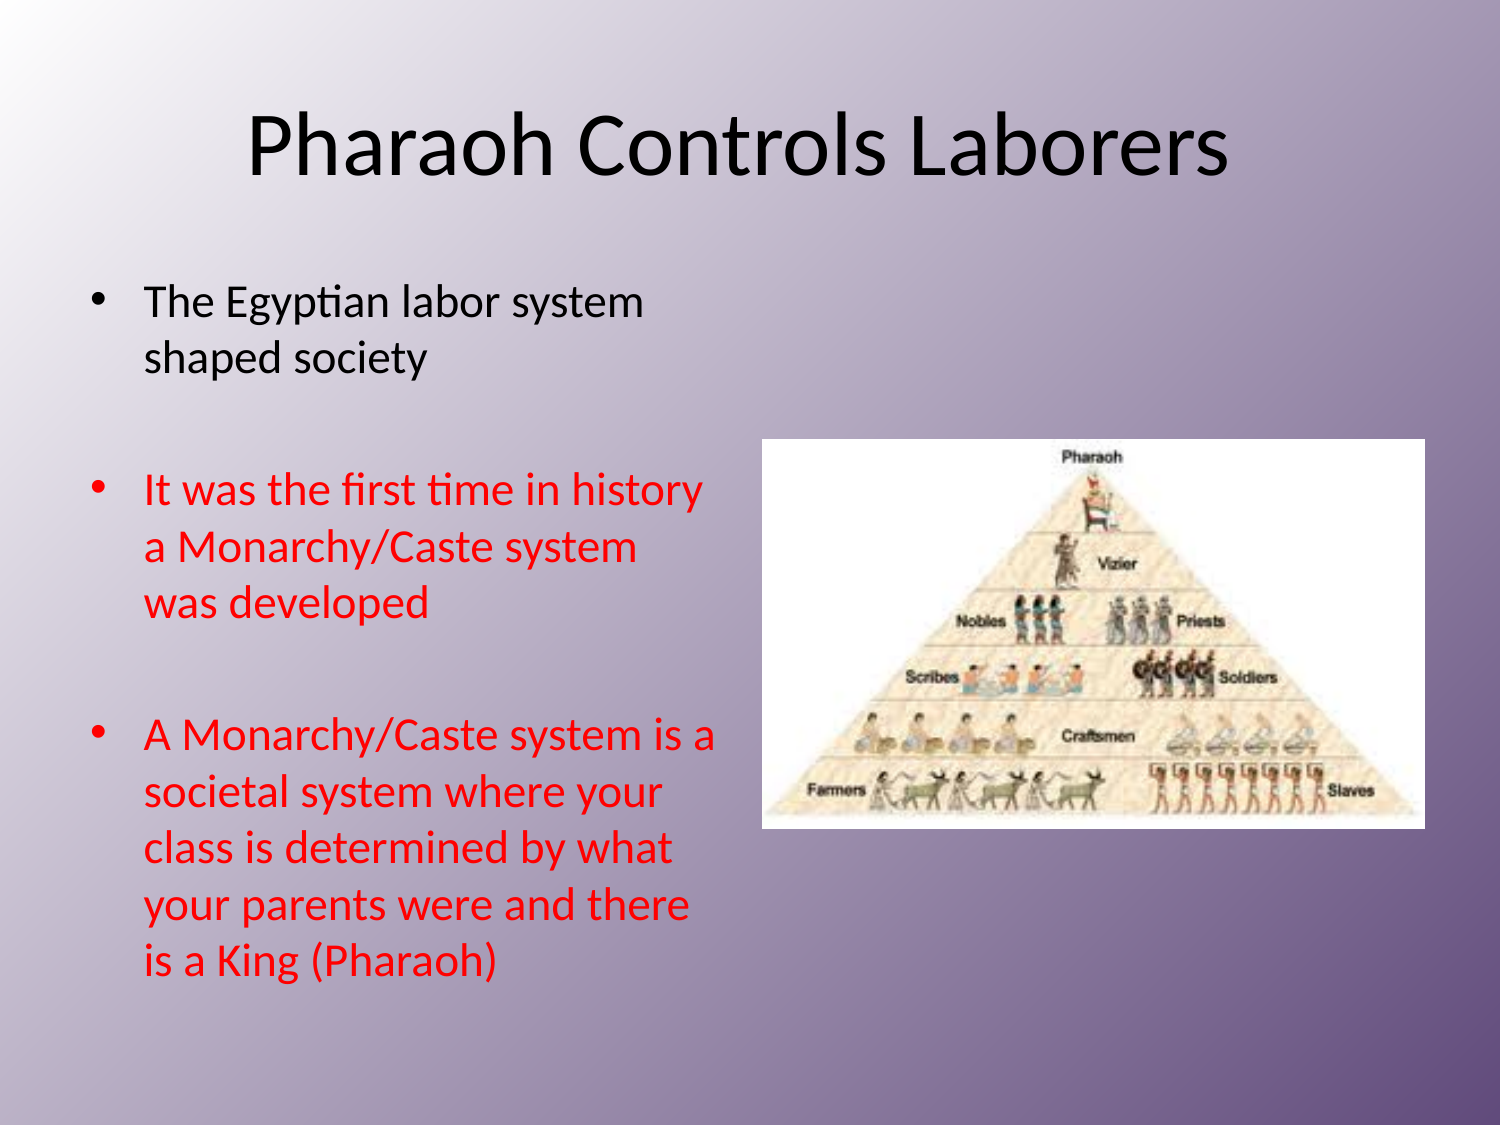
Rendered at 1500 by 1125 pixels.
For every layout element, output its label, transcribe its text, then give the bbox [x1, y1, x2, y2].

list The Egyptian labor system shaped society It was the first time in history a Monarchy/Caste system was developed A Monarchy/Caste system is a societal system where your class is determined by what your parents were and there is a King (Pharaoh) [75, 262, 738, 1005]
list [762, 262, 1426, 1006]
title Pharaoh Controls Laborers [75, 45, 1425, 233]
